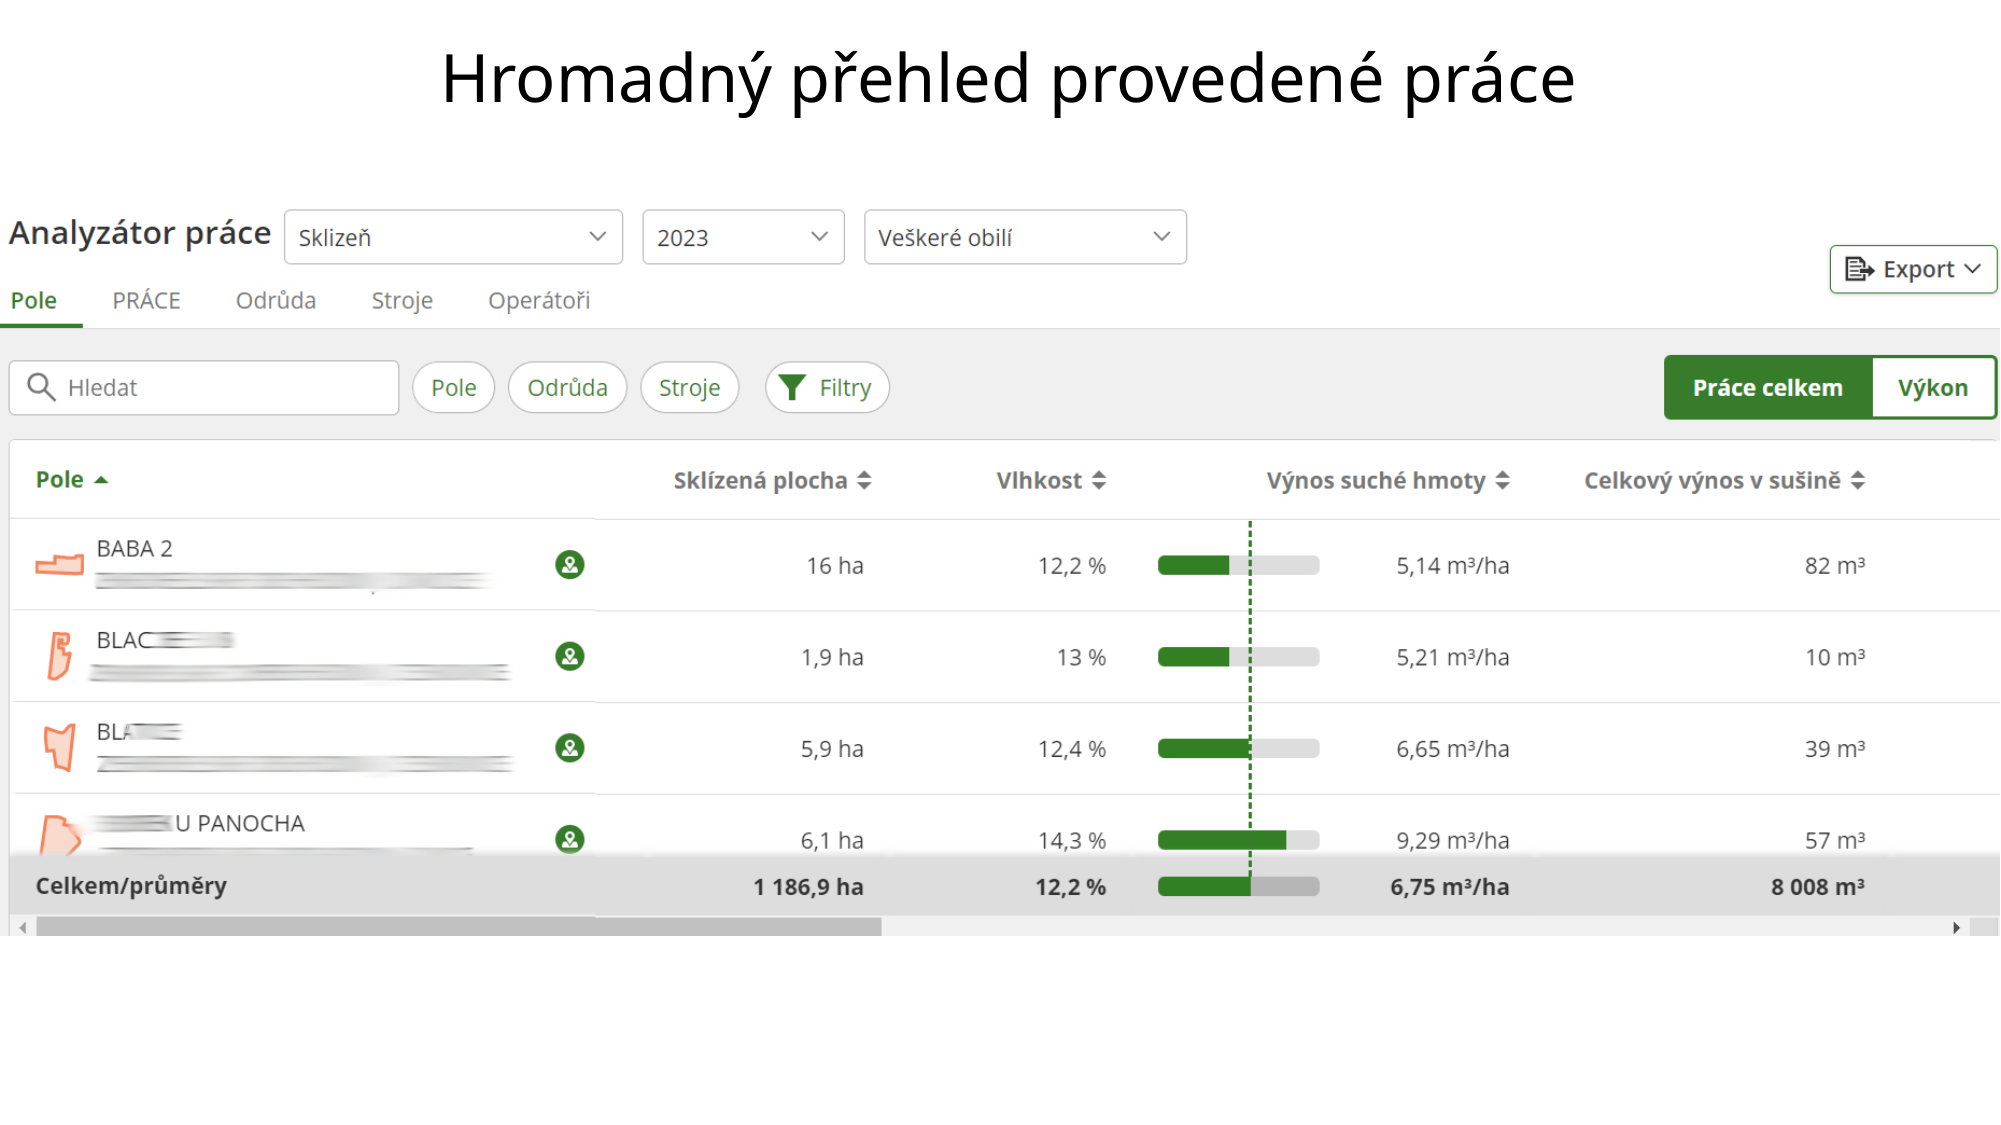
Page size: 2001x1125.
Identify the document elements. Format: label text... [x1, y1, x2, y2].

title Hromadný přehled provedené práce [137, 3, 1863, 160]
picture [0, 189, 2000, 936]
